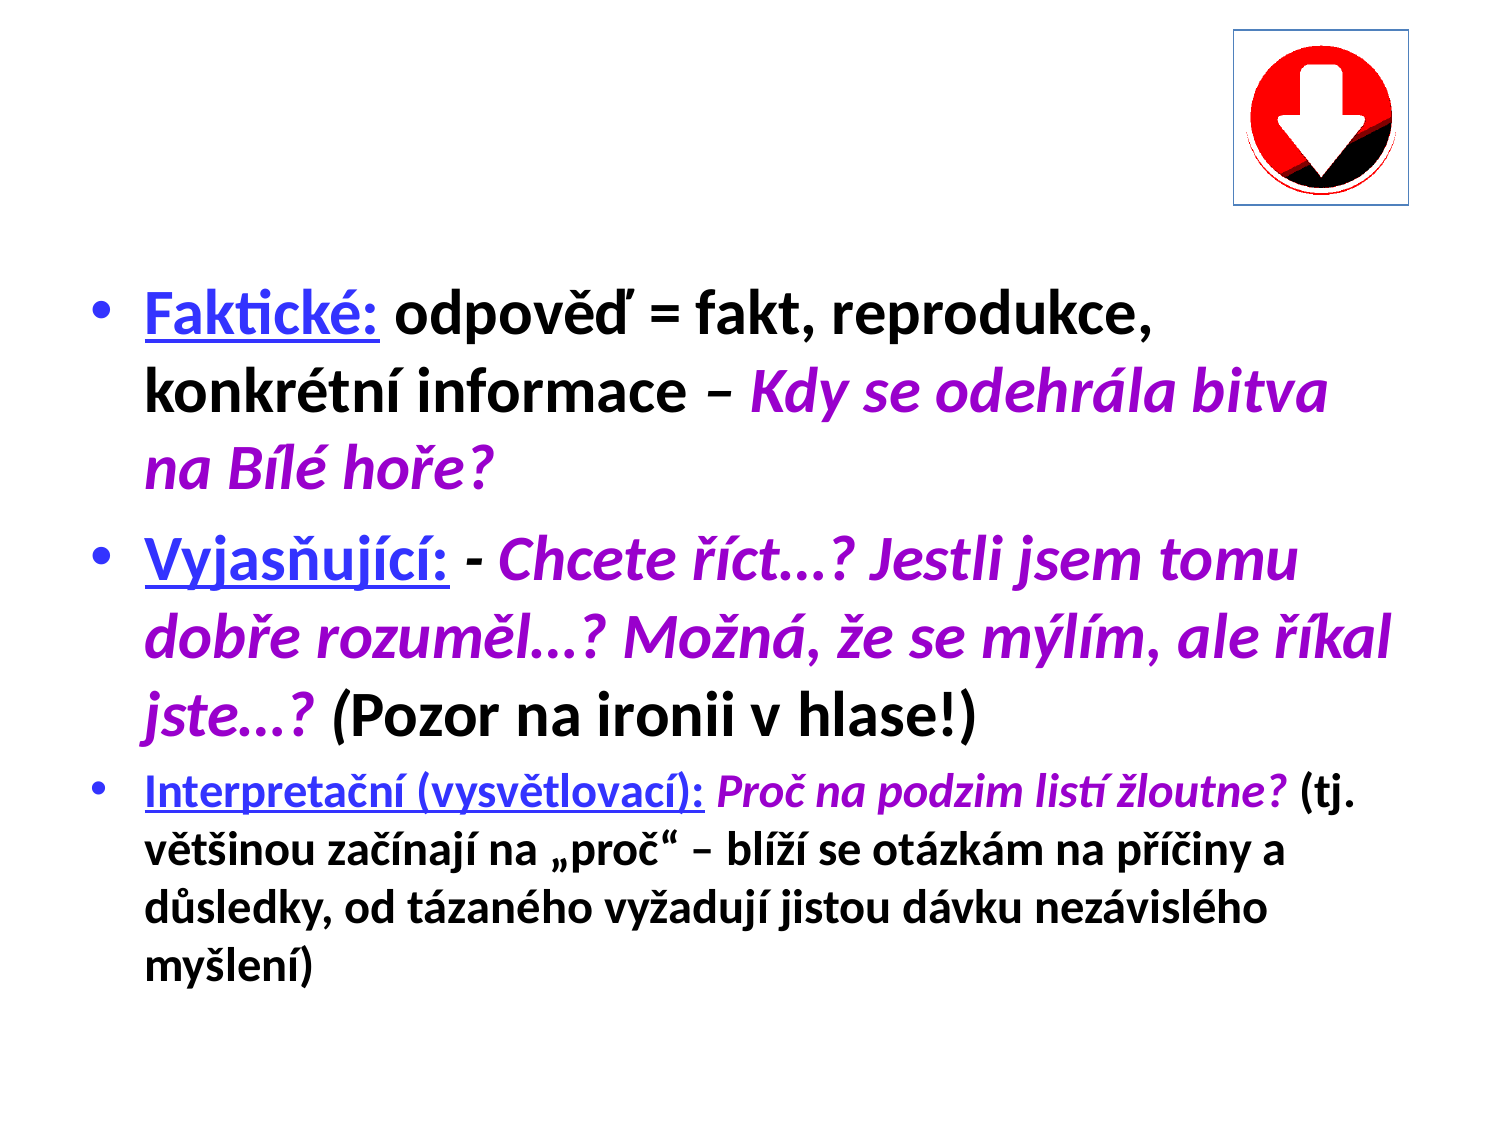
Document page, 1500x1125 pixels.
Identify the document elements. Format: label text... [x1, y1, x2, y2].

list Faktické: odpověď = fakt, reprodukce, konkrétní informace – Kdy se odehrála bitva na Bílé hoře? Vyjasňující: - Chcete říct…? Jestli jsem tomu dobře rozuměl…? Možná, že se mýlím, ale říkal jste…? (Pozor na ironii v hlase!) Interpretační (vysvětlovací): Proč na podzim listí žloutne? (tj. většinou začínají na „proč“ – blíží se otázkám na příčiny a důsledky, od tázaného vyžadují jistou dávku nezávislého myšlení) [75, 262, 1425, 1005]
picture [1234, 30, 1408, 205]
